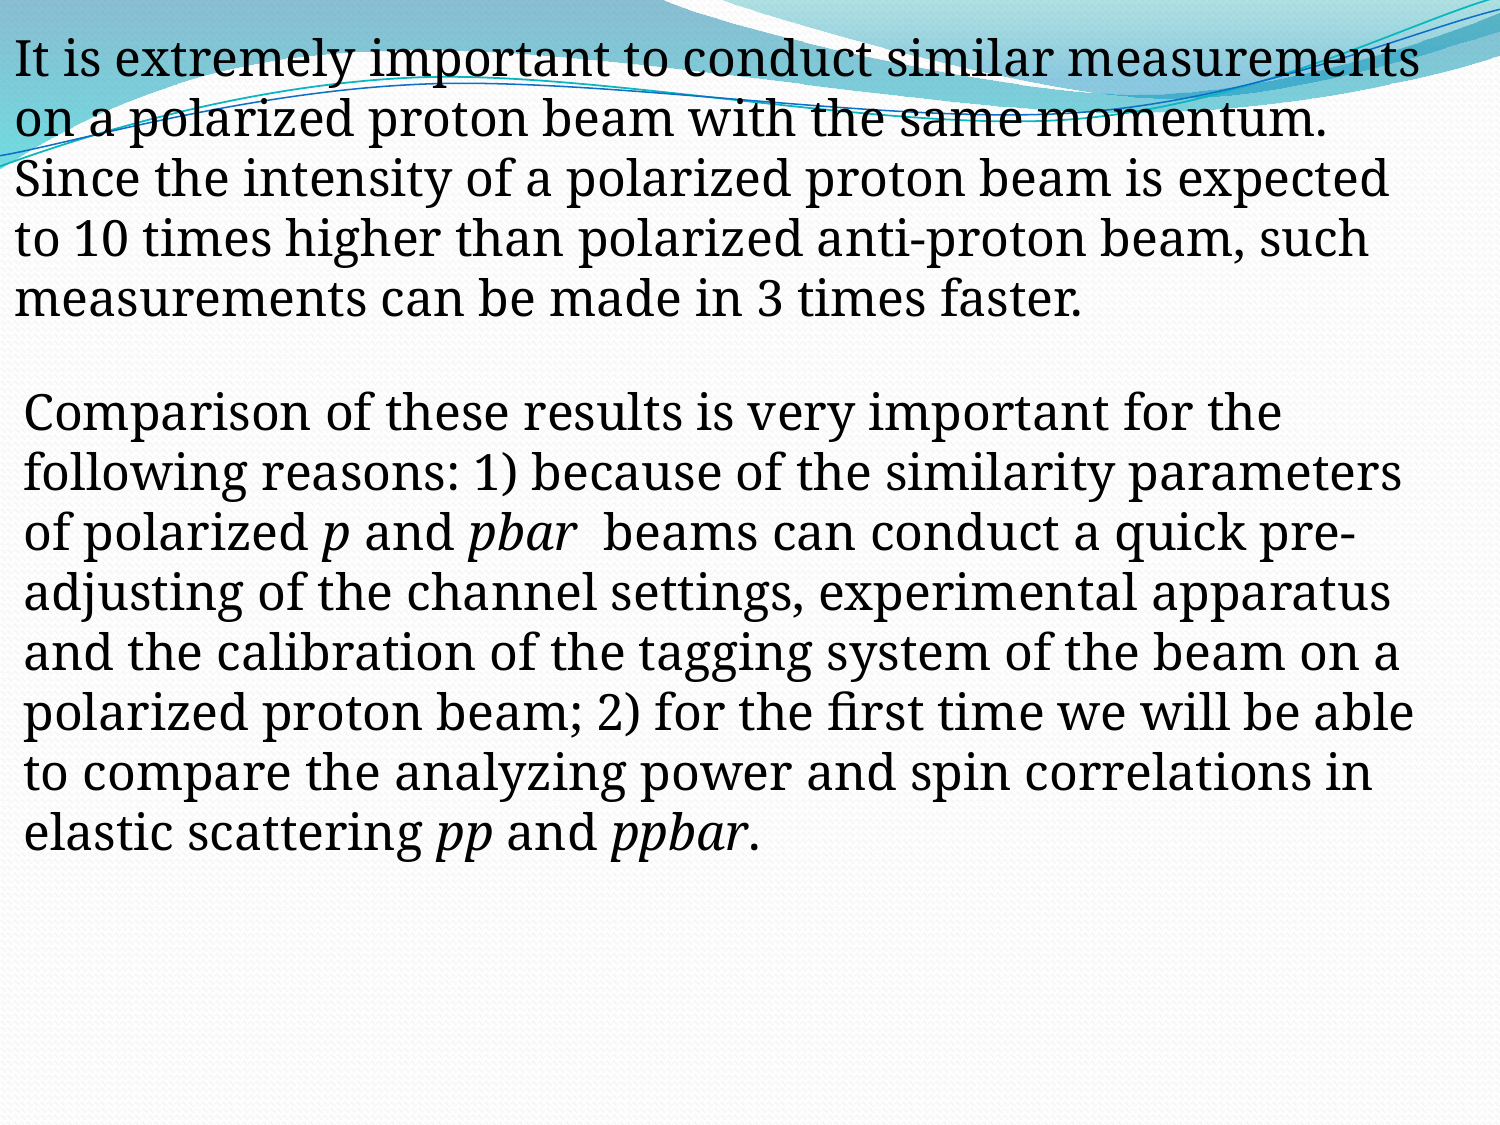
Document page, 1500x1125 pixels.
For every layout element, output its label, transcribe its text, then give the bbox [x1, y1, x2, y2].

text_box It is extremely important to conduct similar measurements on a polarized proton beam with the same momentum. Since the intensity of a polarized proton beam is expected to 10 times higher than polarized anti-proton beam, such measurements can be made in 3 times faster. [0, 19, 1442, 334]
text_box Comparison of these results is very important for the following reasons: 1) because of the similarity parameters of polarized p and pbar beams can conduct a quick pre-adjusting of the channel settings, experimental apparatus and the calibration of the tagging system of the beam on a polarized proton beam; 2) for the first time we will be able to compare the analyzing power and spin correlations in elastic scattering pp and ppbar. [8, 373, 1433, 869]
